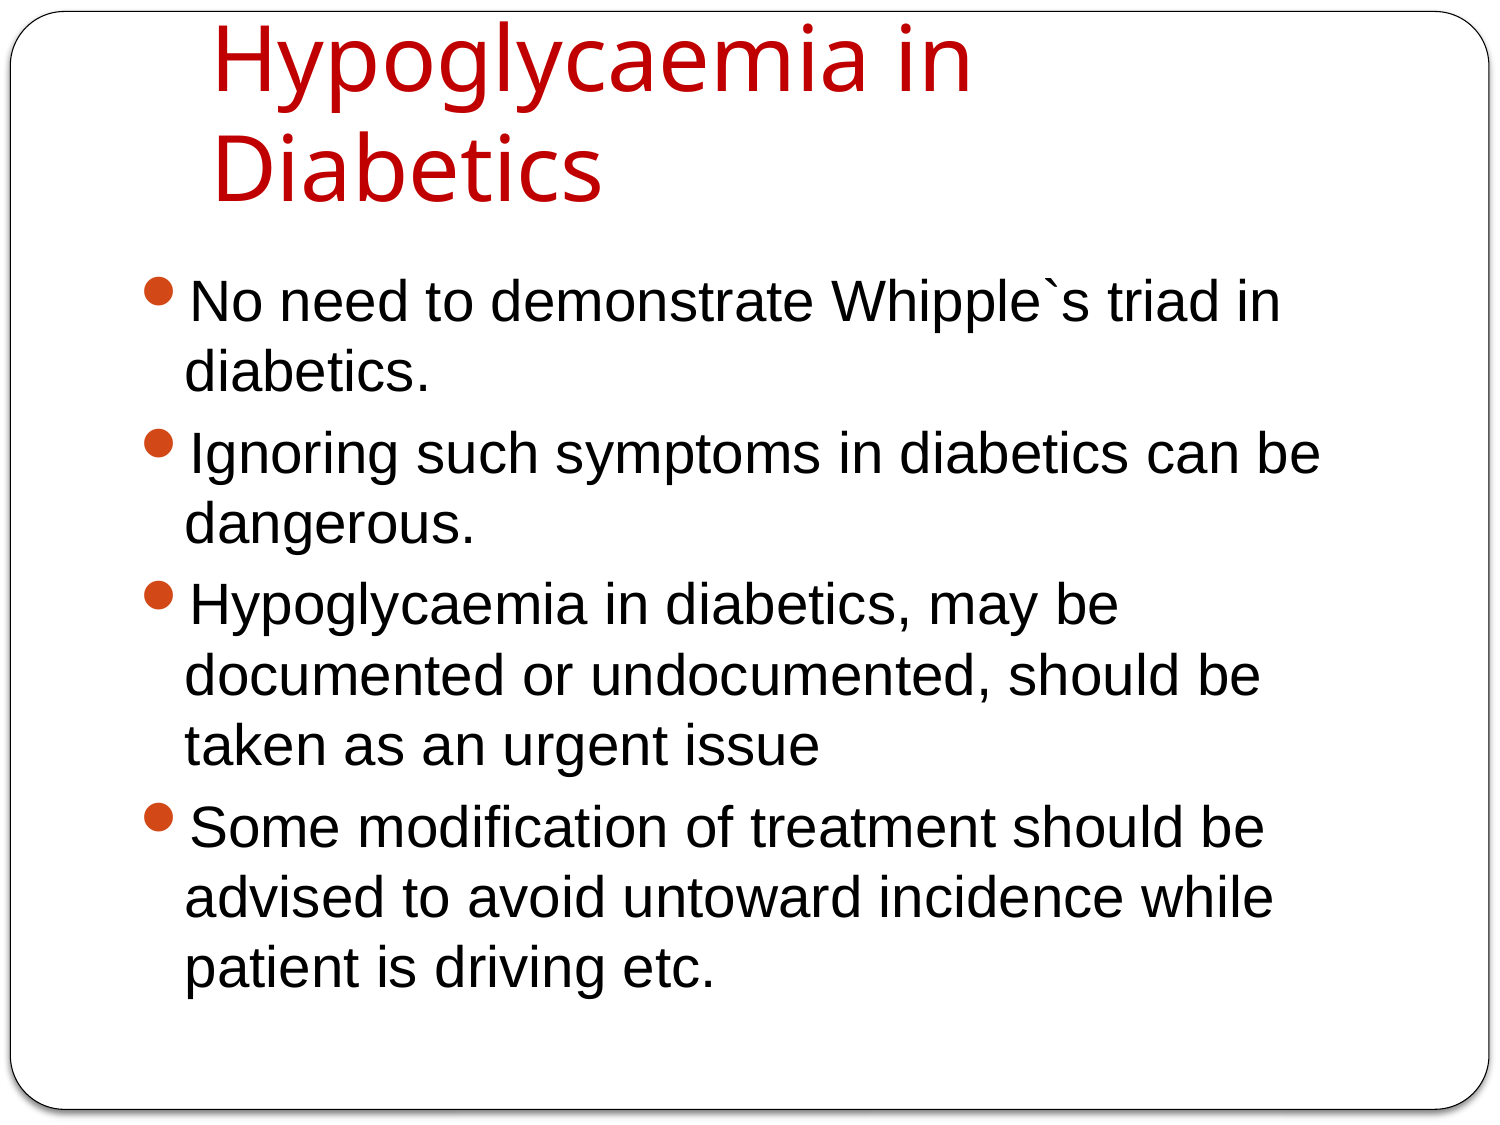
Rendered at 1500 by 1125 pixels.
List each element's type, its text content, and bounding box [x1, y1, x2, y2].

list No need to demonstrate Whipple`s triad in diabetics. Ignoring such symptoms in diabetics can be dangerous. Hypoglycaemia in diabetics, may be documented or undocumented, should be taken as an urgent issue Some modification of treatment should be advised to avoid untoward incidence while patient is driving etc. [124, 255, 1363, 894]
title Hypoglycaemia in Diabetics [194, 0, 1308, 235]
